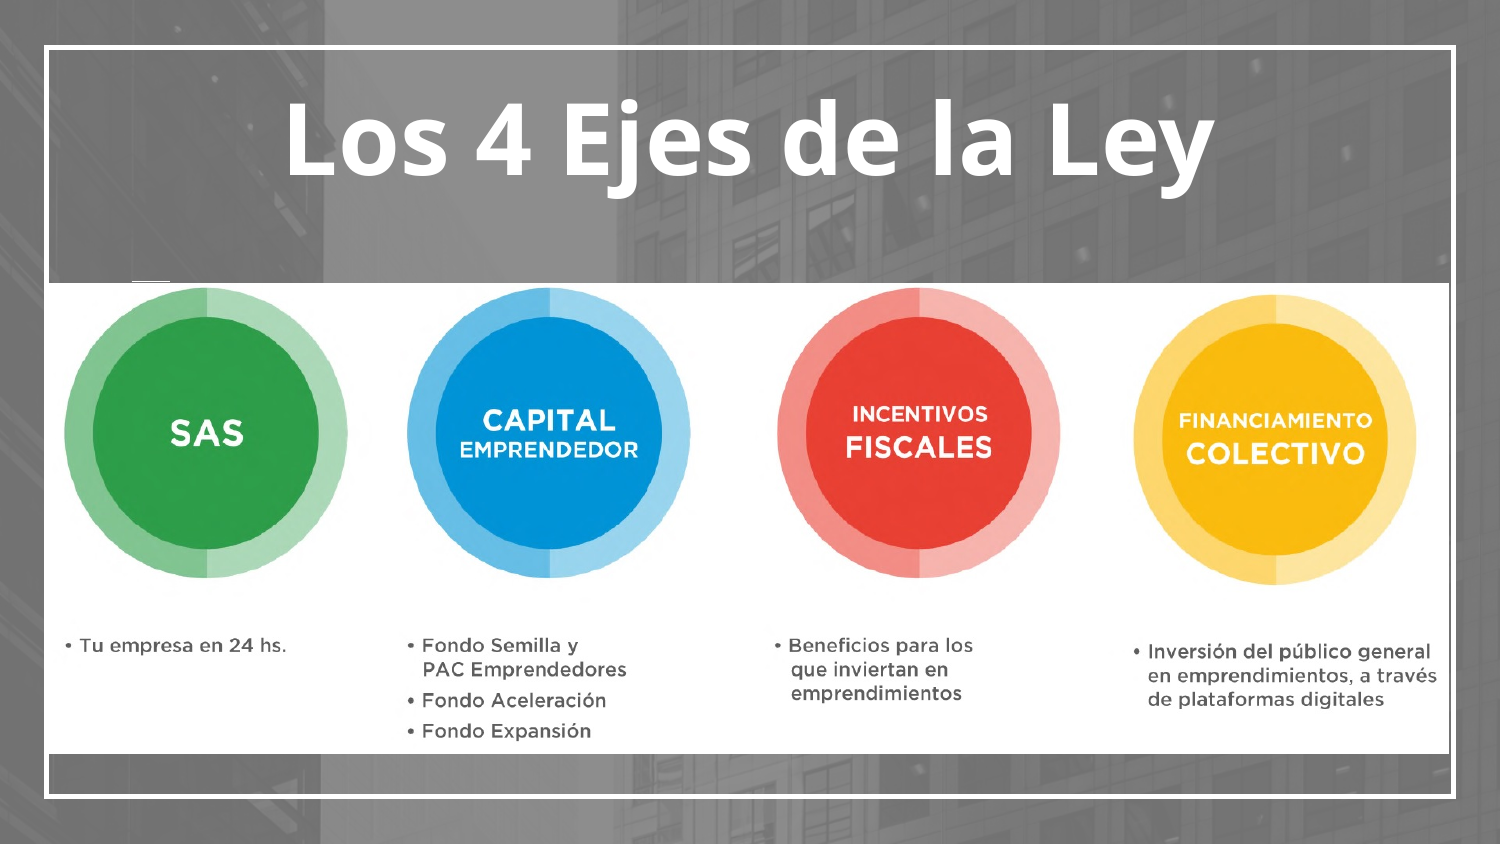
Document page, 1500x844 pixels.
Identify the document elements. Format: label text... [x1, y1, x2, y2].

title Los 4 Ejes de la Ley [49, 60, 1449, 251]
picture [49, 283, 1449, 754]
